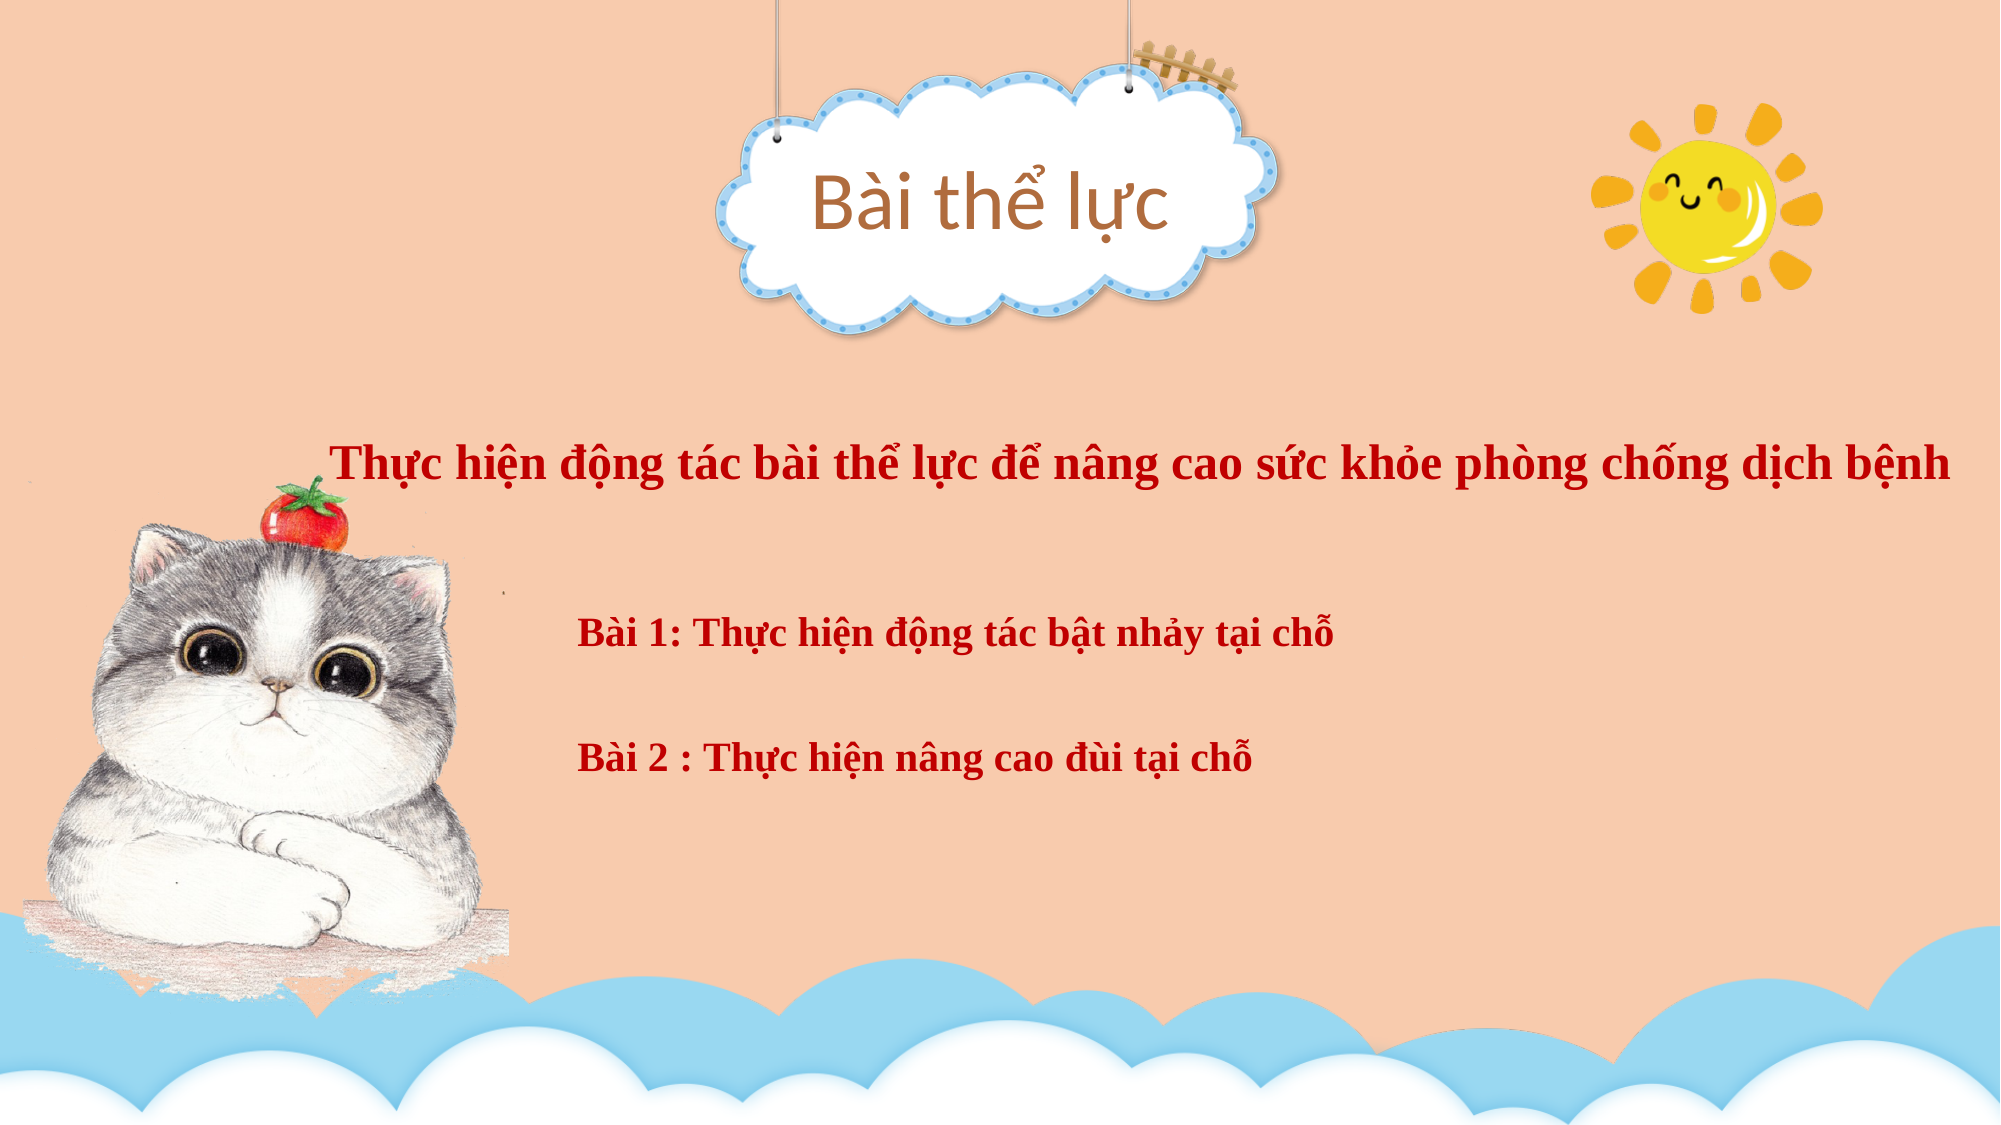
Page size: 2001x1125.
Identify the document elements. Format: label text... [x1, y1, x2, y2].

picture [1591, 103, 1823, 314]
picture [0, 313, 2000, 1125]
text_box Bài 1: Thực hiện động tác bật nhảy tại chỗ Bài 2 : Thực hiện nâng cao đùi tại chỗ [562, 522, 2000, 788]
text_box Thực hiện động tác bài thể lực để nâng cao sức khỏe phòng chống dịch bệnh [510, 332, 1980, 498]
picture [711, 0, 1289, 345]
